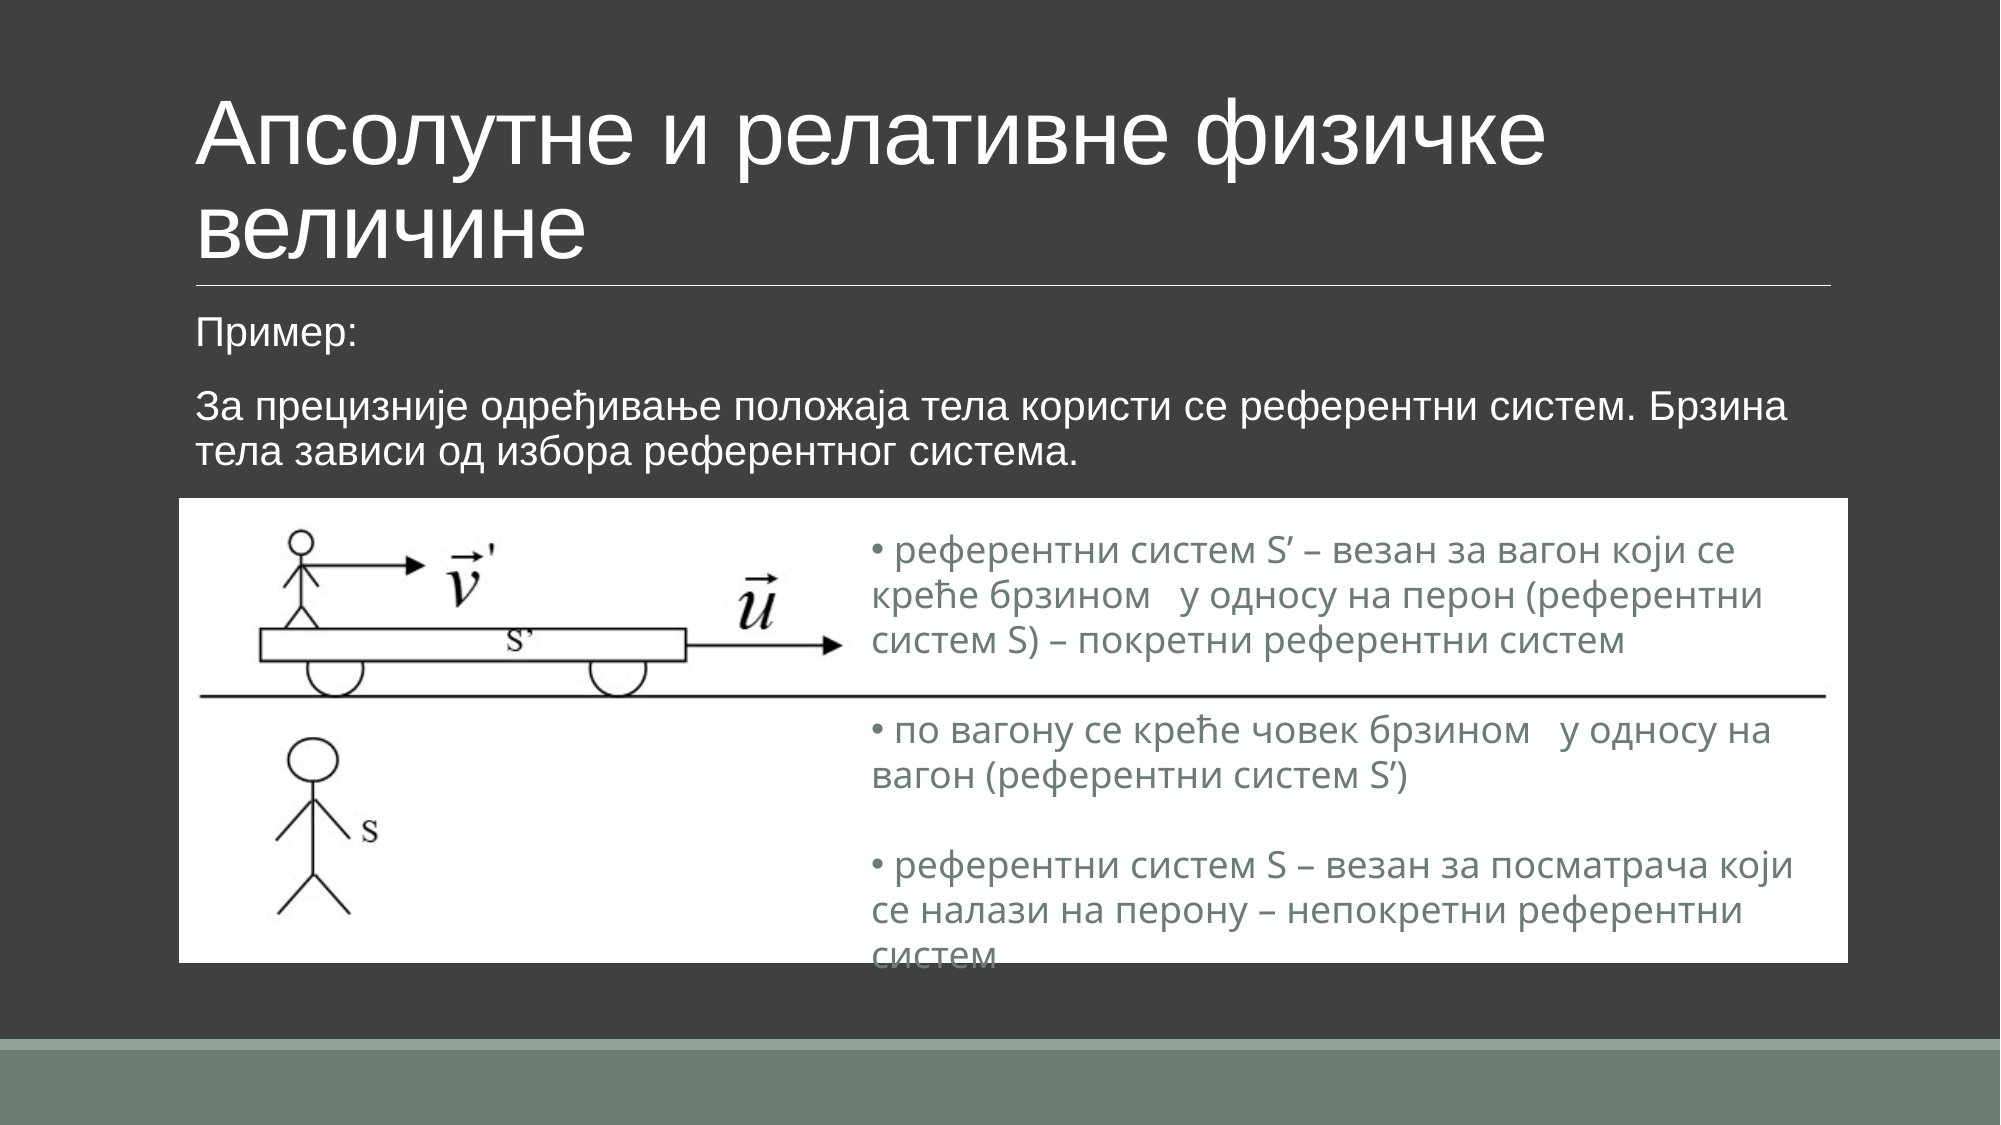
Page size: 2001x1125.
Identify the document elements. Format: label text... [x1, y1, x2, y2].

title Апсолутне и релативне физичке величине [179, 47, 1830, 285]
list Пример: За прецизније одређивање положаја тела користи се референтни систем. Брзина тела зависи од избора референтног система. [180, 302, 1830, 495]
picture [179, 498, 1848, 964]
